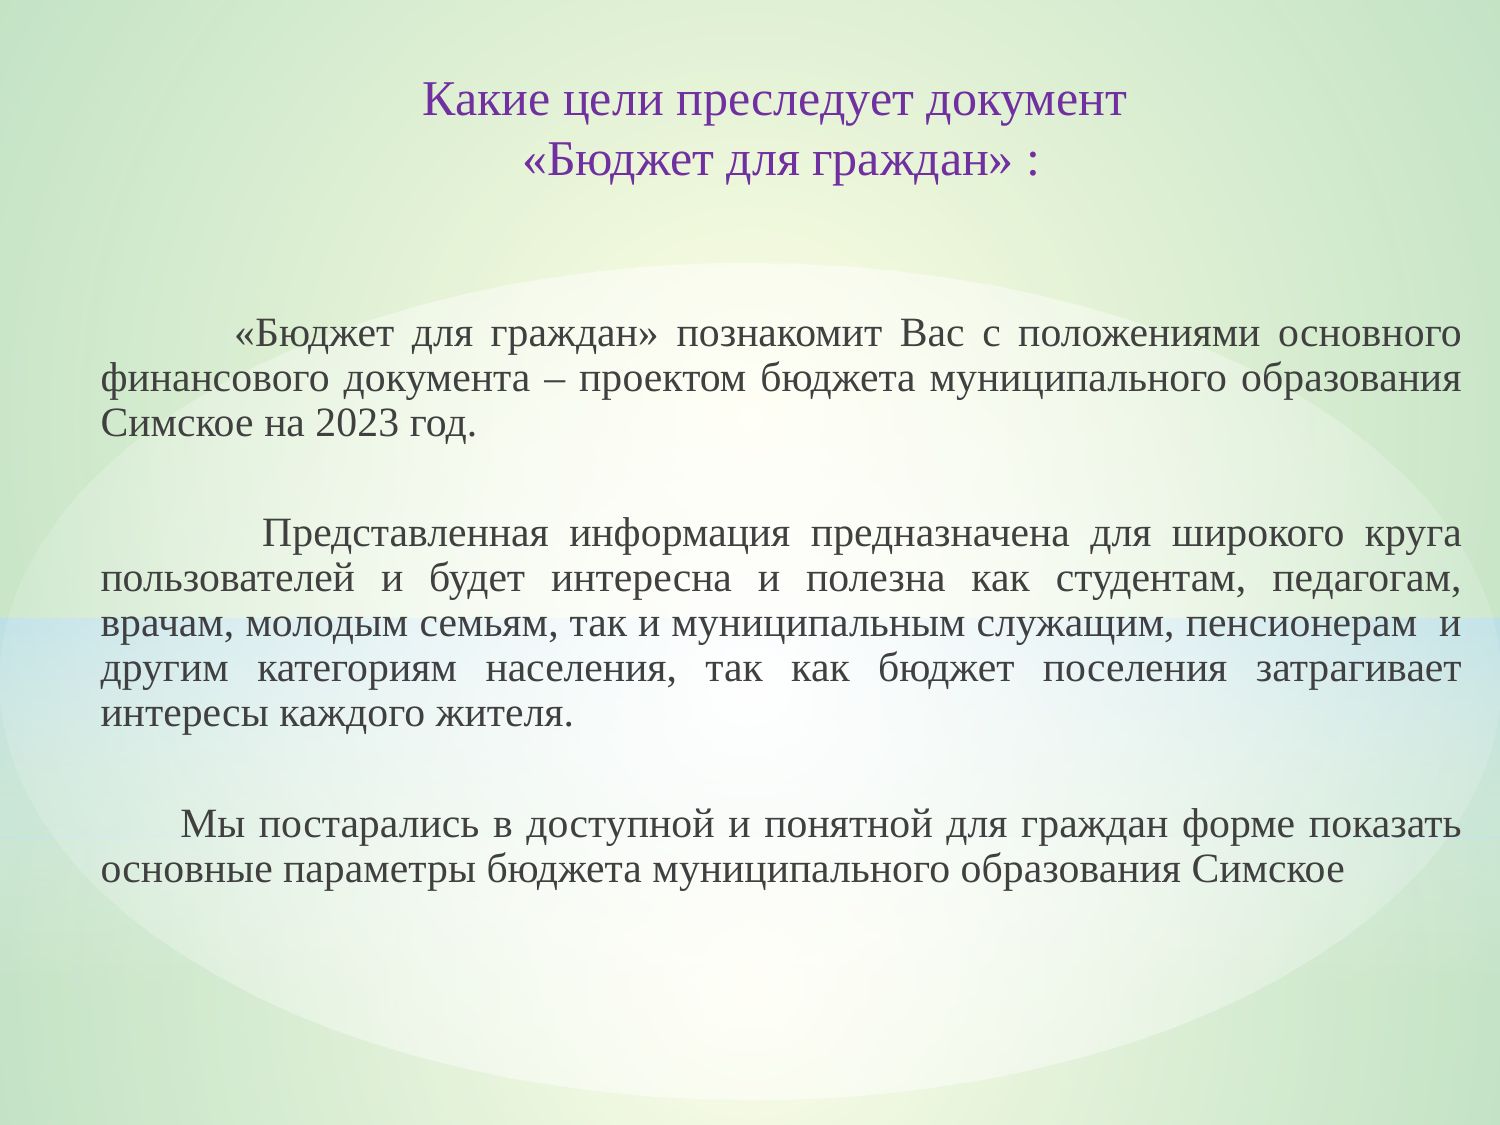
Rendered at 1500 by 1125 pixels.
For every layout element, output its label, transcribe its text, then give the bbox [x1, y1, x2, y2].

text_box Какие цели преследует документ «Бюджет для граждан» : [148, 66, 1415, 185]
text_box «Бюджет для граждан» познакомит Вас с положениями основного финансового документа – проектом бюджета муниципального образования Симское на 2023 год. Представленная информация предназначена для широкого круга пользователей и будет интересна и полезна как студентам, педагогам, врачам, молодым семьям, так и муниципальным служащим, пенсионерам и другим категориям населения, так как бюджет поселения затрагивает интересы каждого жителя. Мы постарались в доступной и понятной для граждан форме показать основные параметры бюджета муниципального образования Симское [41, 302, 1478, 1035]
